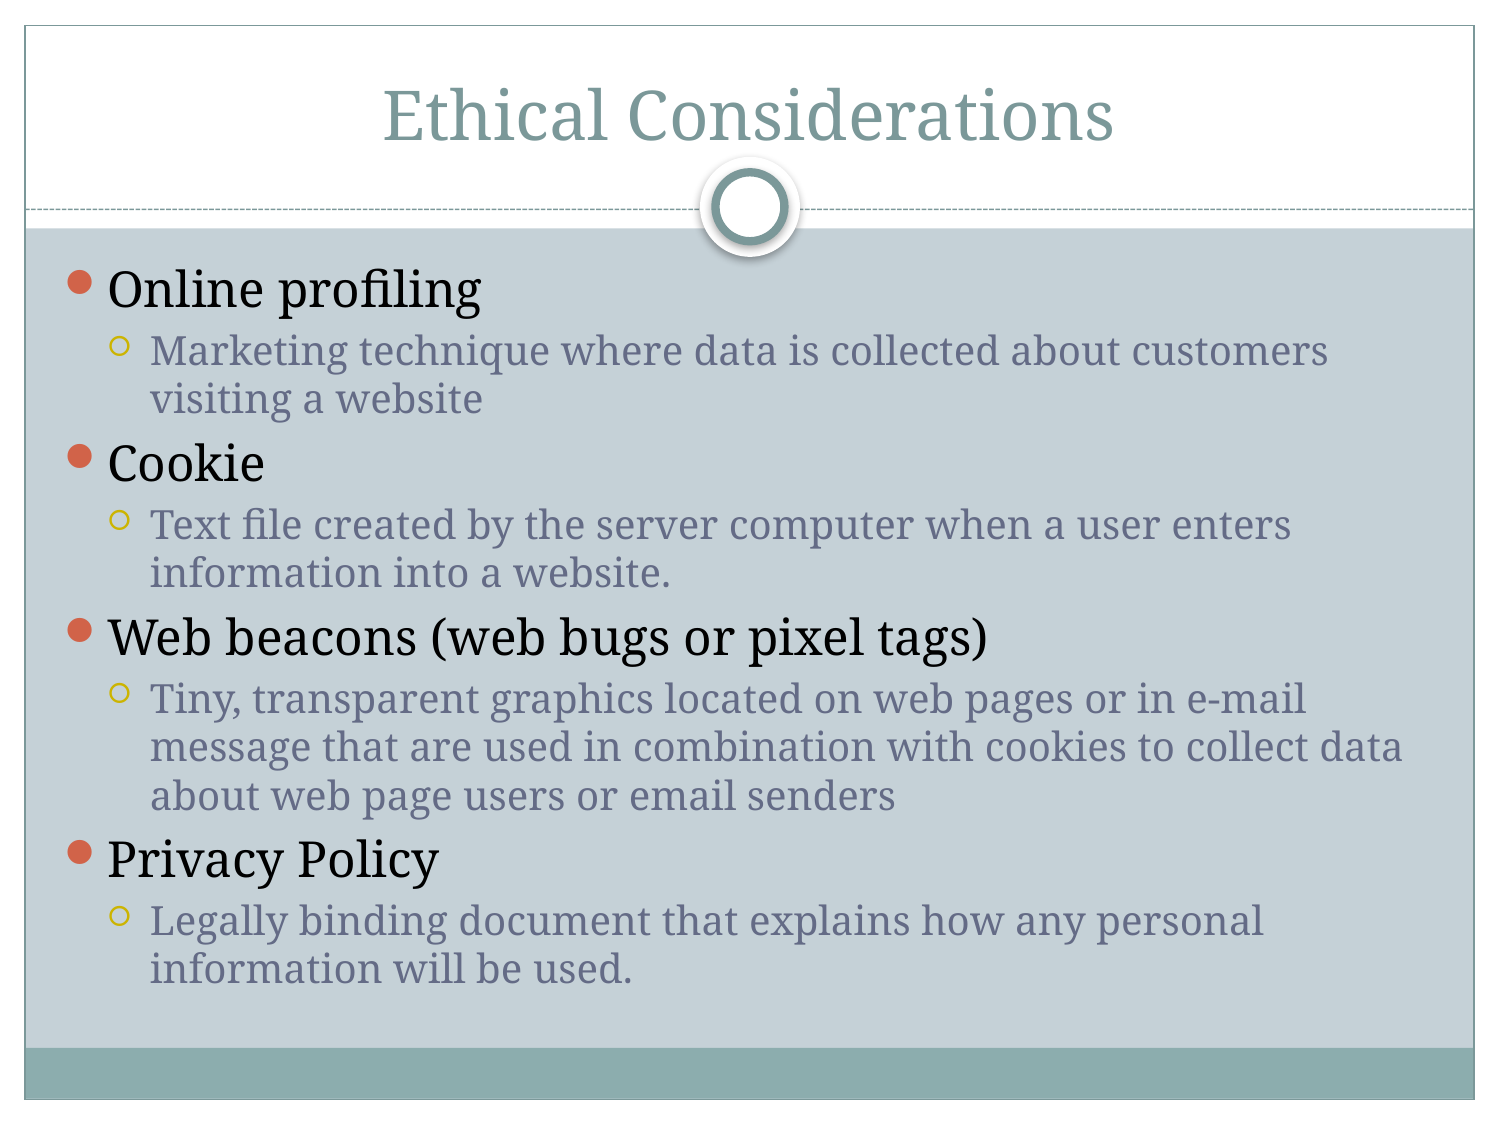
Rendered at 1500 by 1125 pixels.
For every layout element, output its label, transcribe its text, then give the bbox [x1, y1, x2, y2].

title Ethical Considerations [49, 37, 1450, 162]
list Online profiling Marketing technique where data is collected about customers visiting a website Cookie Text file created by the server computer when a user enters information into a website. Web beacons (web bugs or pixel tags) Tiny, transparent graphics located on web pages or in e-mail message that are used in combination with cookies to collect data about web page users or email senders Privacy Policy Legally binding document that explains how any personal information will be used. [49, 250, 1445, 1001]
